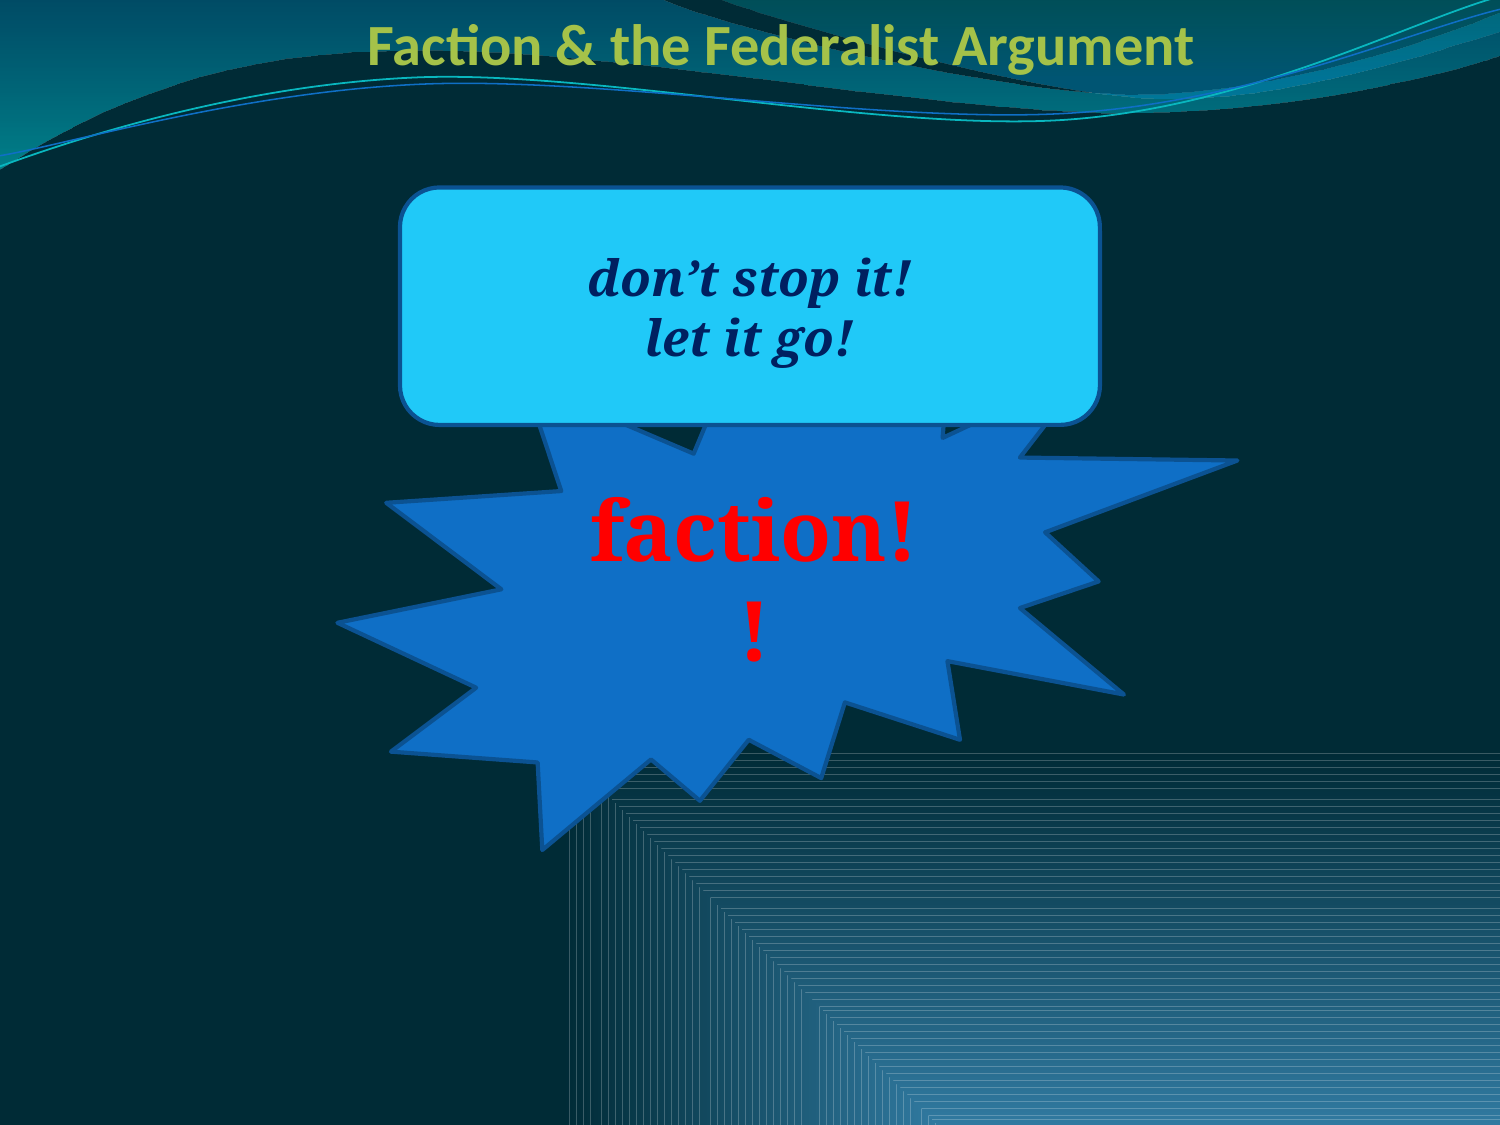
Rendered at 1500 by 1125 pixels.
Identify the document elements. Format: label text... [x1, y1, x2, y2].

text_box faction!! [335, 427, 1240, 852]
text_box Faction & the Federalist Argument [212, 0, 1350, 85]
text_box don’t stop it! let it go! [397, 185, 1103, 428]
